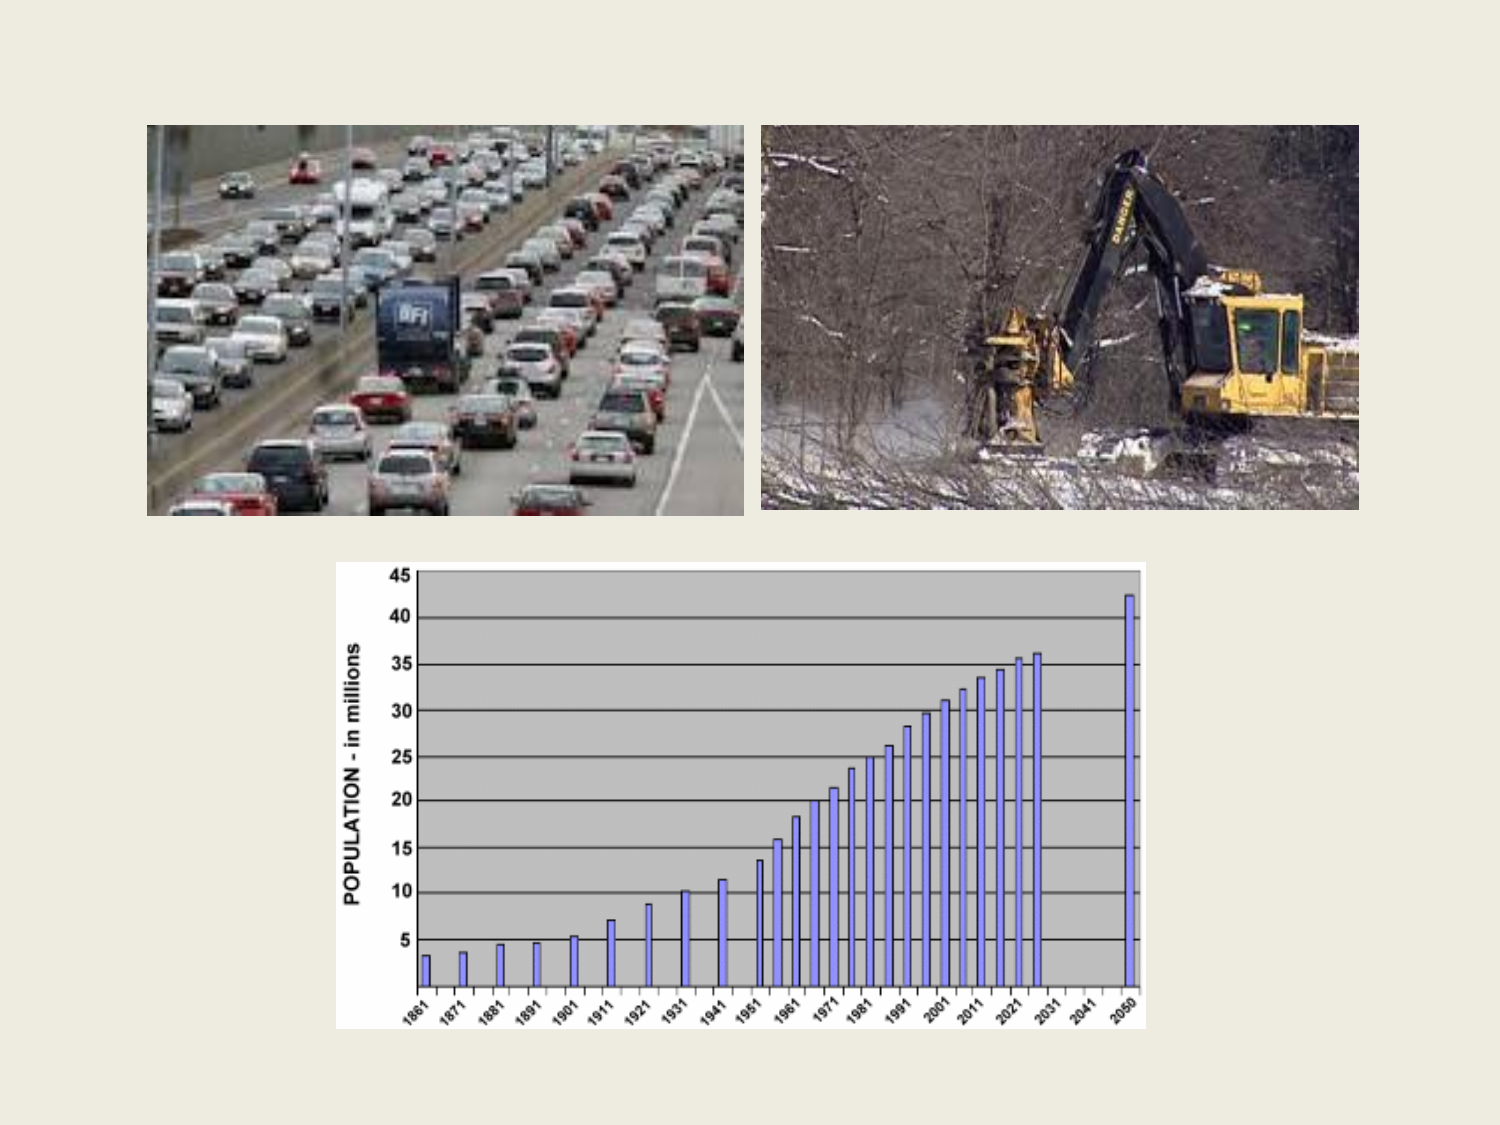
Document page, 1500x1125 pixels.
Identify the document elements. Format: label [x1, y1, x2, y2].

picture [761, 125, 1359, 510]
picture [336, 562, 1146, 1029]
picture [147, 125, 744, 516]
